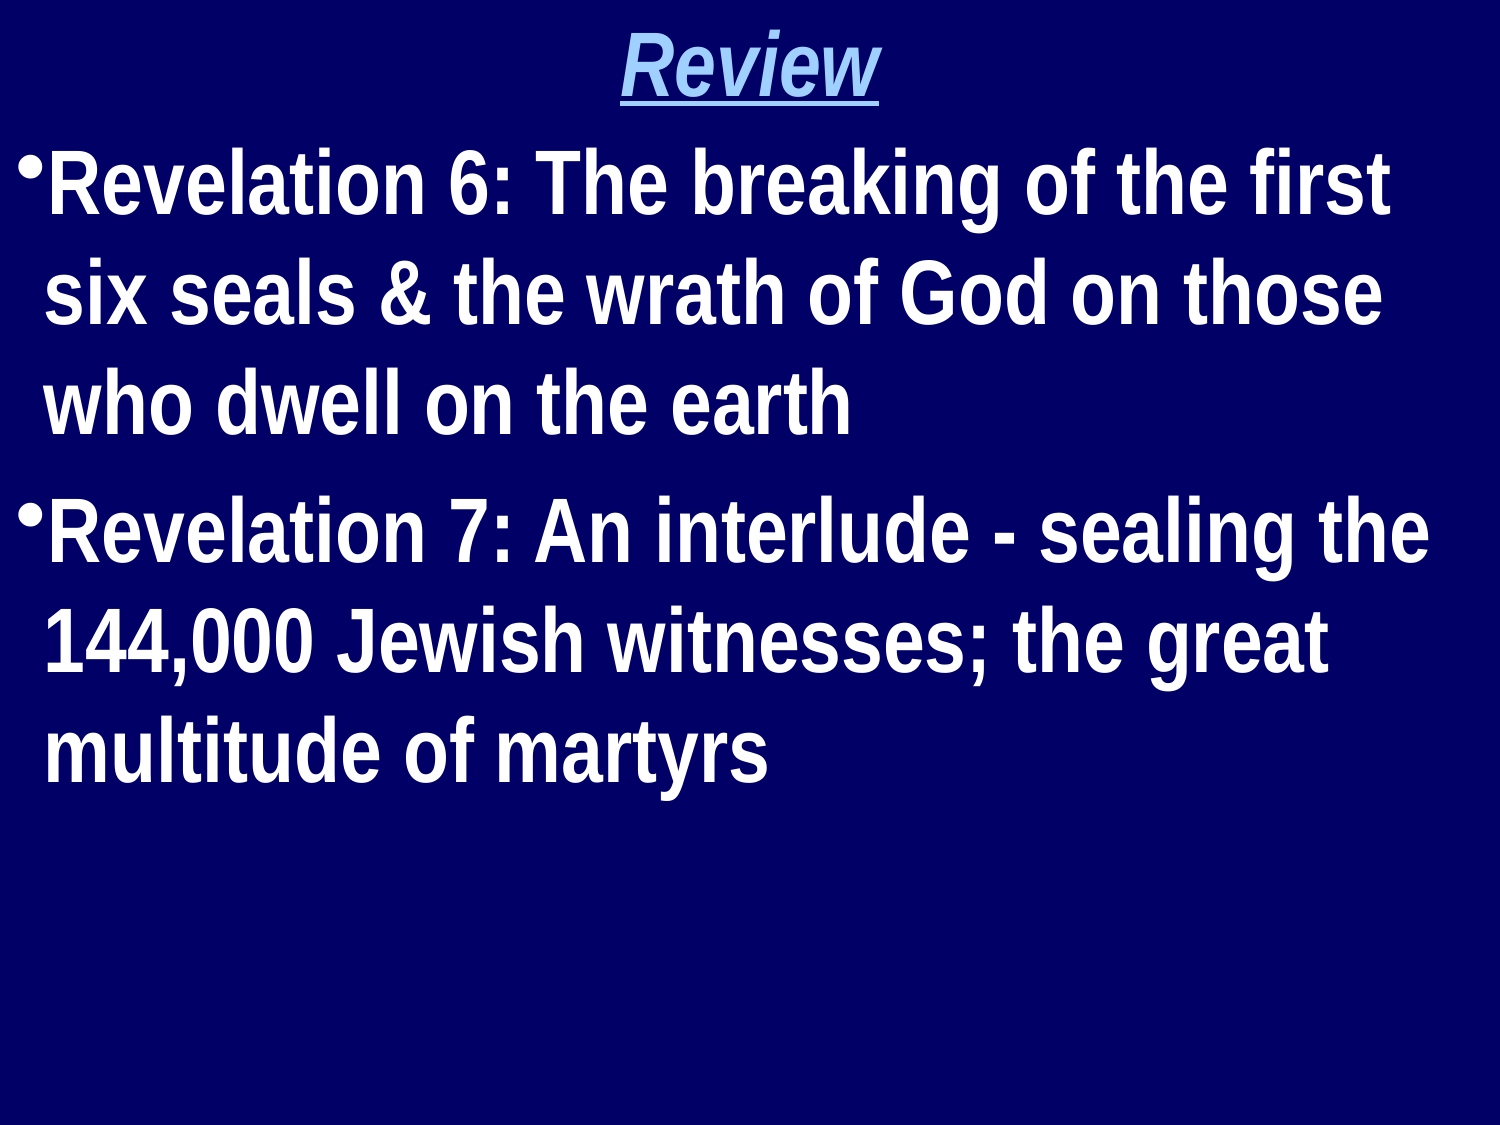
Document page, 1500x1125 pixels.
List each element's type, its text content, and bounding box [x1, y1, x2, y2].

title Review [0, 0, 1500, 115]
list Revelation 6: The breaking of the first six seals & the wrath of God on those who dwell on the earth Revelation 7: An interlude - sealing the 144,000 Jewish witnesses; the great multitude of martyrs [0, 115, 1500, 1125]
